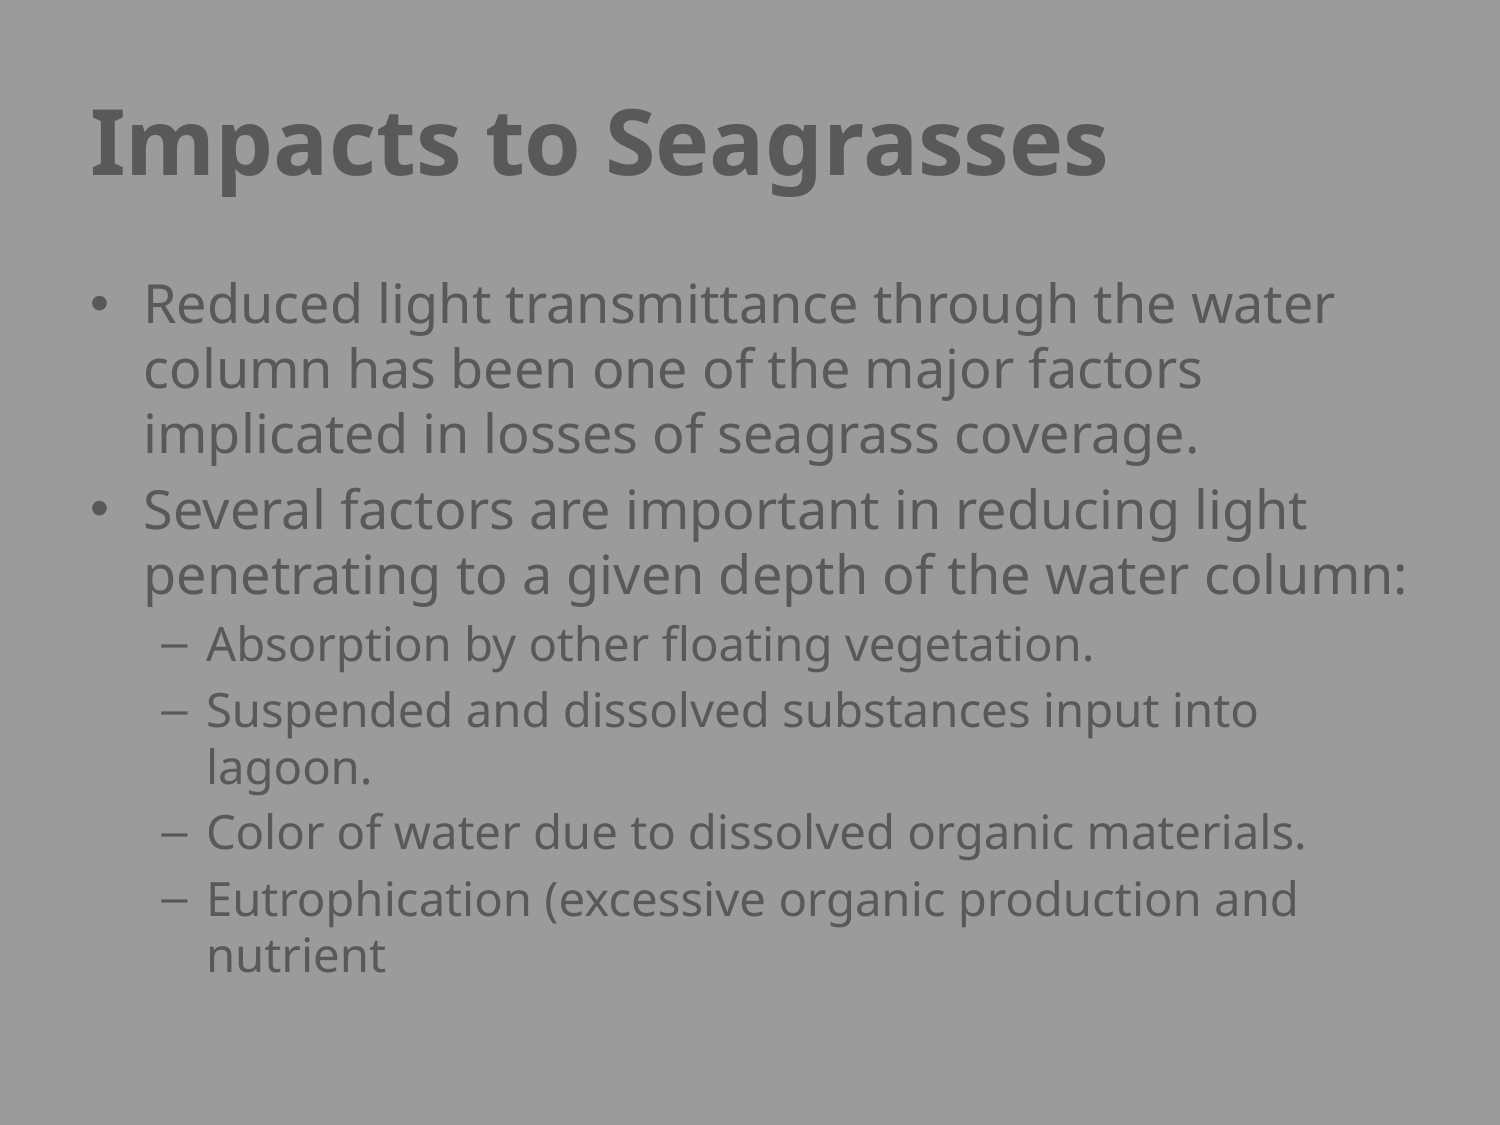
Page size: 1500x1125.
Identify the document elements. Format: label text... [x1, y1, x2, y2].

list Reduced light transmittance through the water column has been one of the major factors implicated in losses of seagrass coverage. Several factors are important in reducing light penetrating to a given depth of the water column: Absorption by other floating vegetation. Suspended and dissolved substances input into lagoon. Color of water due to dissolved organic materials. Eutrophication (excessive organic production and nutrient [75, 262, 1425, 1005]
title Impacts to Seagrasses [75, 45, 1425, 233]
